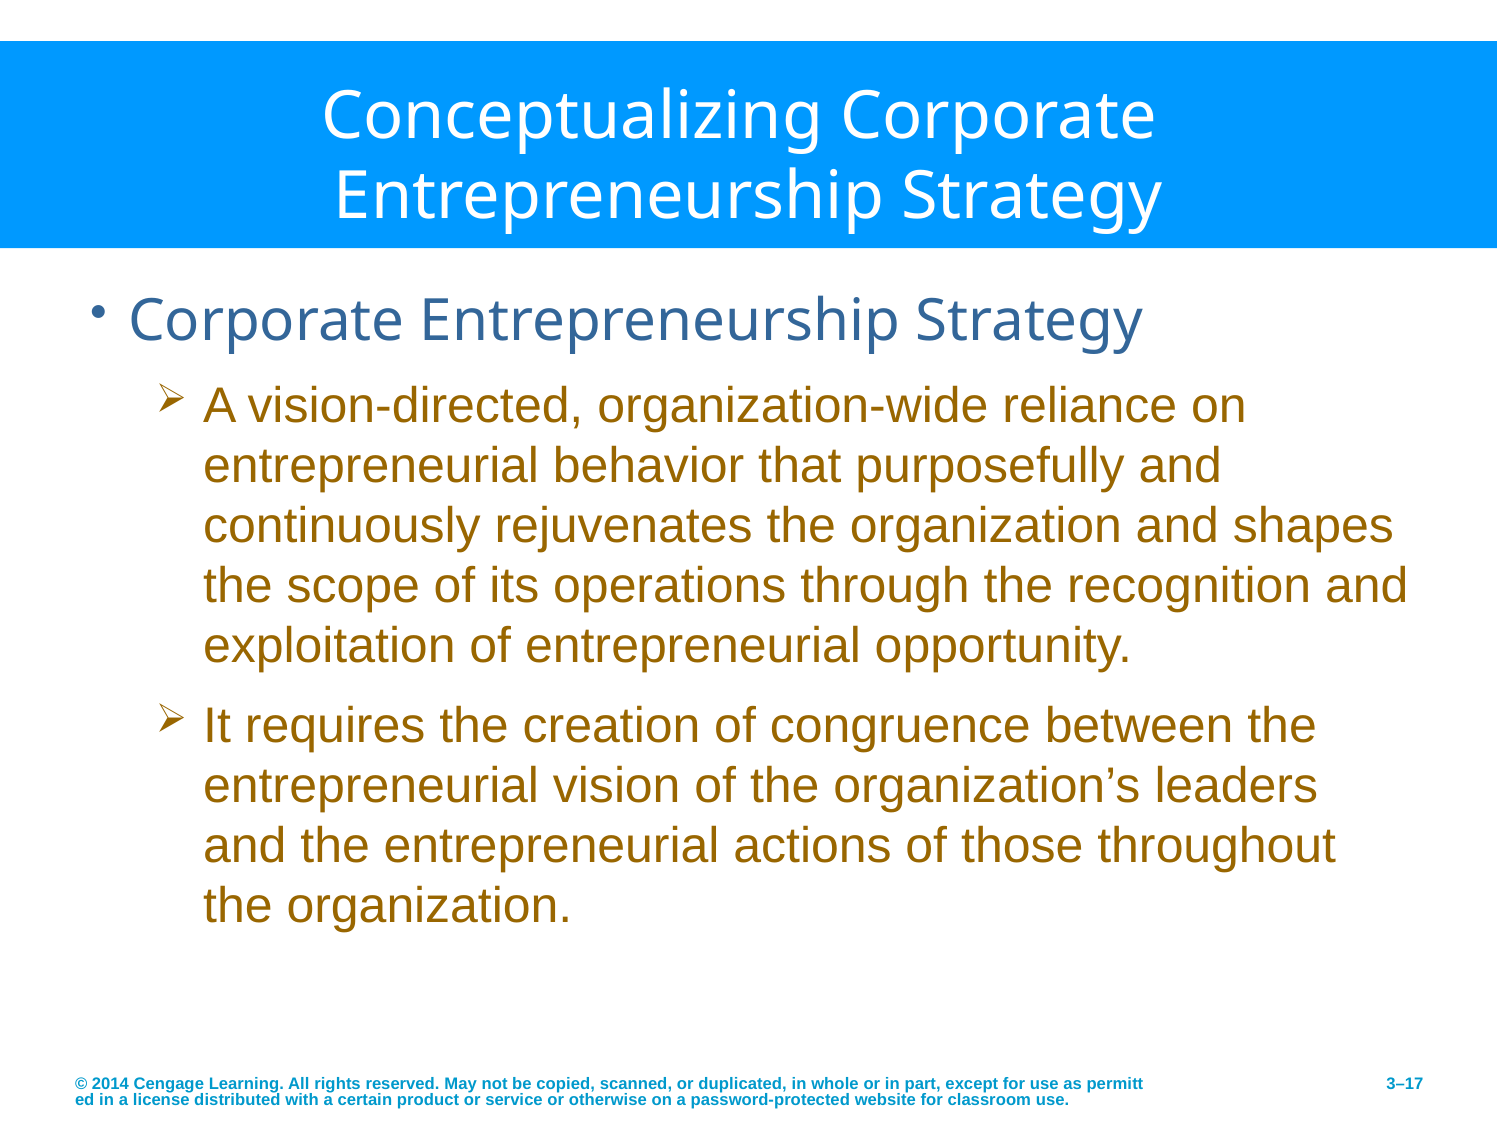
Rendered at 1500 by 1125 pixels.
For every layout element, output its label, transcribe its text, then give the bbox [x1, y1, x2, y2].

footer © 2014 Cengage Learning. All rights reserved. May not be copied, scanned, or duplicated, in whole or in part, except for use as permitted in a license distributed with a certain product or service or otherwise on a password-protected website for classroom use. [75, 1062, 1150, 1100]
title Conceptualizing Corporate Entrepreneurship Strategy [0, 41, 1497, 249]
slide_number 3–17 [1210, 1062, 1424, 1100]
list Corporate Entrepreneurship Strategy A vision-directed, organization-wide reliance on entrepreneurial behavior that purposefully and continuously rejuvenates the organization and shapes the scope of its operations through the recognition and exploitation of entrepreneurial opportunity. It requires the creation of congruence between the entrepreneurial vision of the organization’s leaders and the entrepreneurial actions of those throughout the organization. [75, 275, 1425, 1050]
